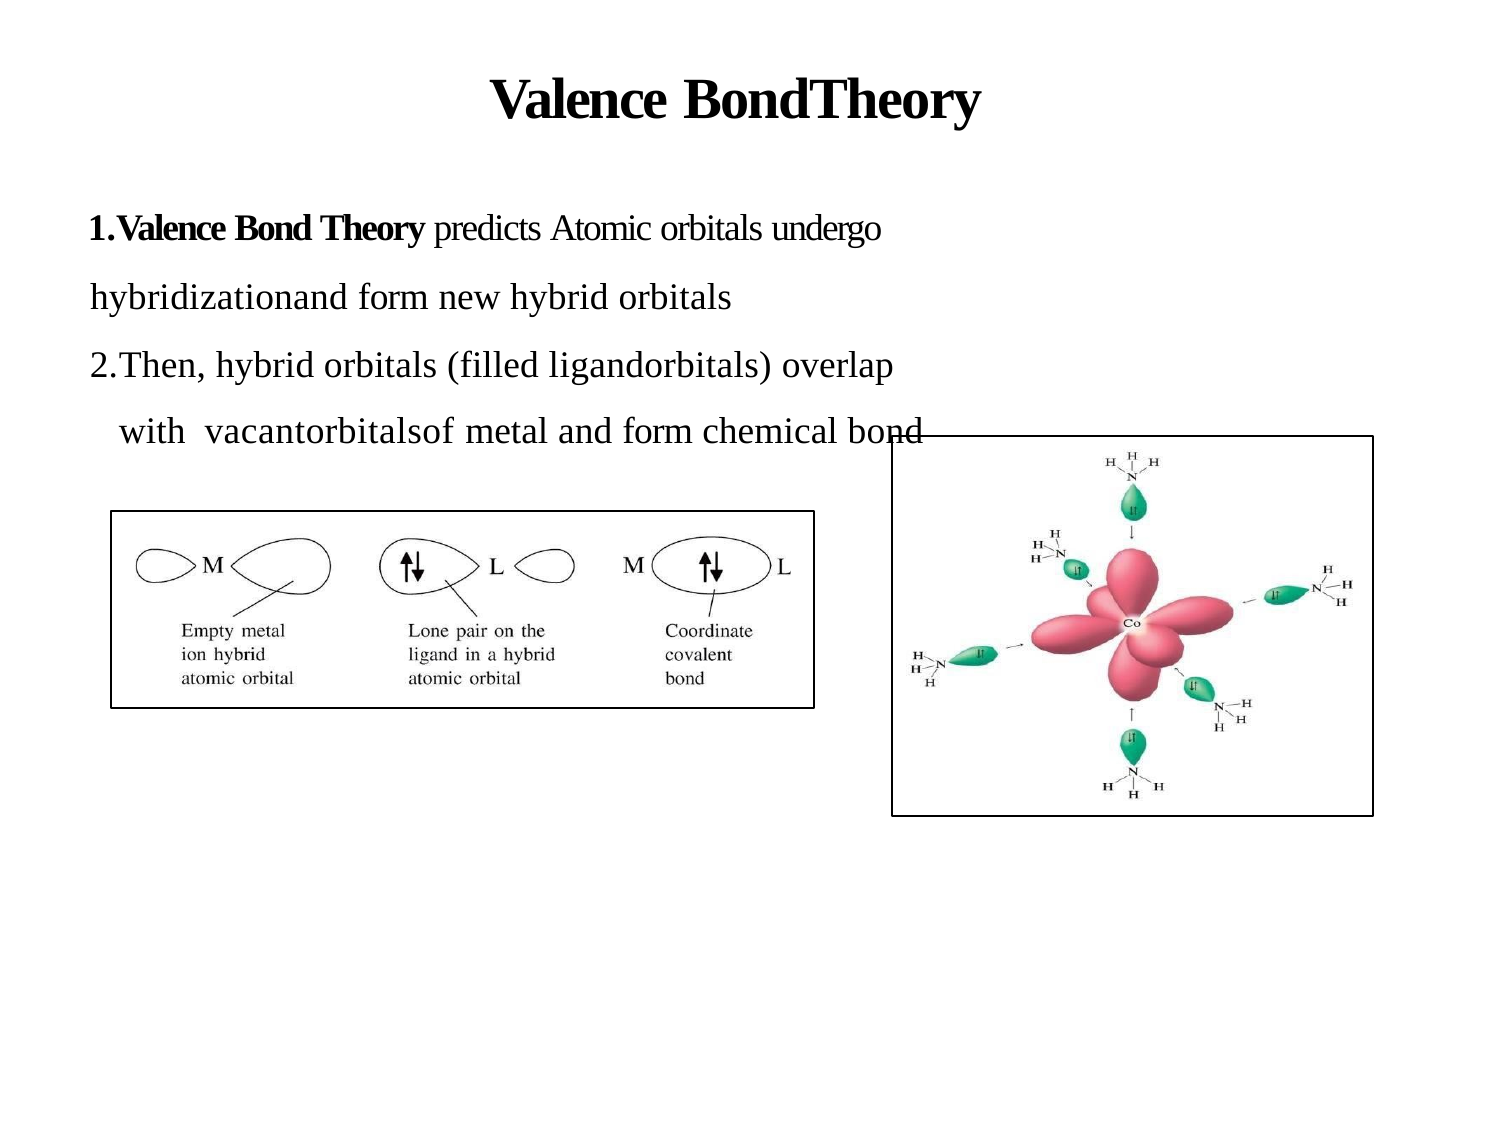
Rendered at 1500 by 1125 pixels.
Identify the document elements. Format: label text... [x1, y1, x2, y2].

text_box Valence Bond Theory predicts Atomic orbitals undergo hybridizationand form new hybrid orbitals Then, hybrid orbitals (filled ligandorbitals) overlap with vacantorbitalsof metal and form chemical bond [87, 177, 955, 451]
title Valence BondTheory [487, 58, 987, 249]
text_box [890, 434, 1375, 818]
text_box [110, 510, 816, 710]
